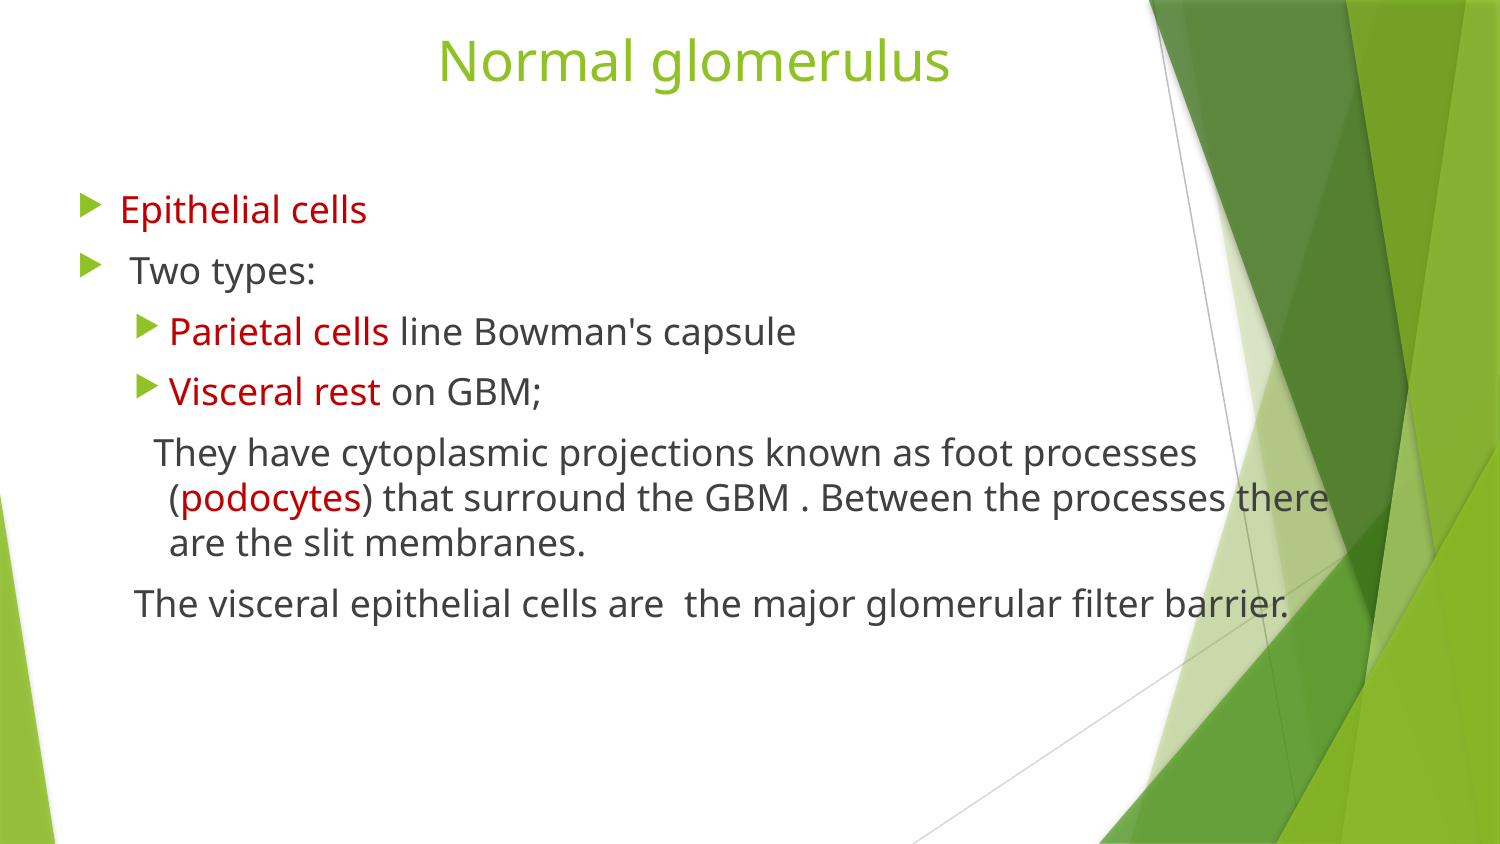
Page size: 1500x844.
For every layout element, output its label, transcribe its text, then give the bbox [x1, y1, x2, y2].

list Epithelial cells Two types: Parietal cells line Bowman's capsule Visceral rest on GBM; They have cytoplasmic projections known as foot processes (podocytes) that surround the GBM . Between the processes there are the slit membranes. The visceral epithelial cells are the major glomerular filter barrier. [62, 178, 1400, 826]
title Normal glomerulus [422, 17, 1313, 131]
